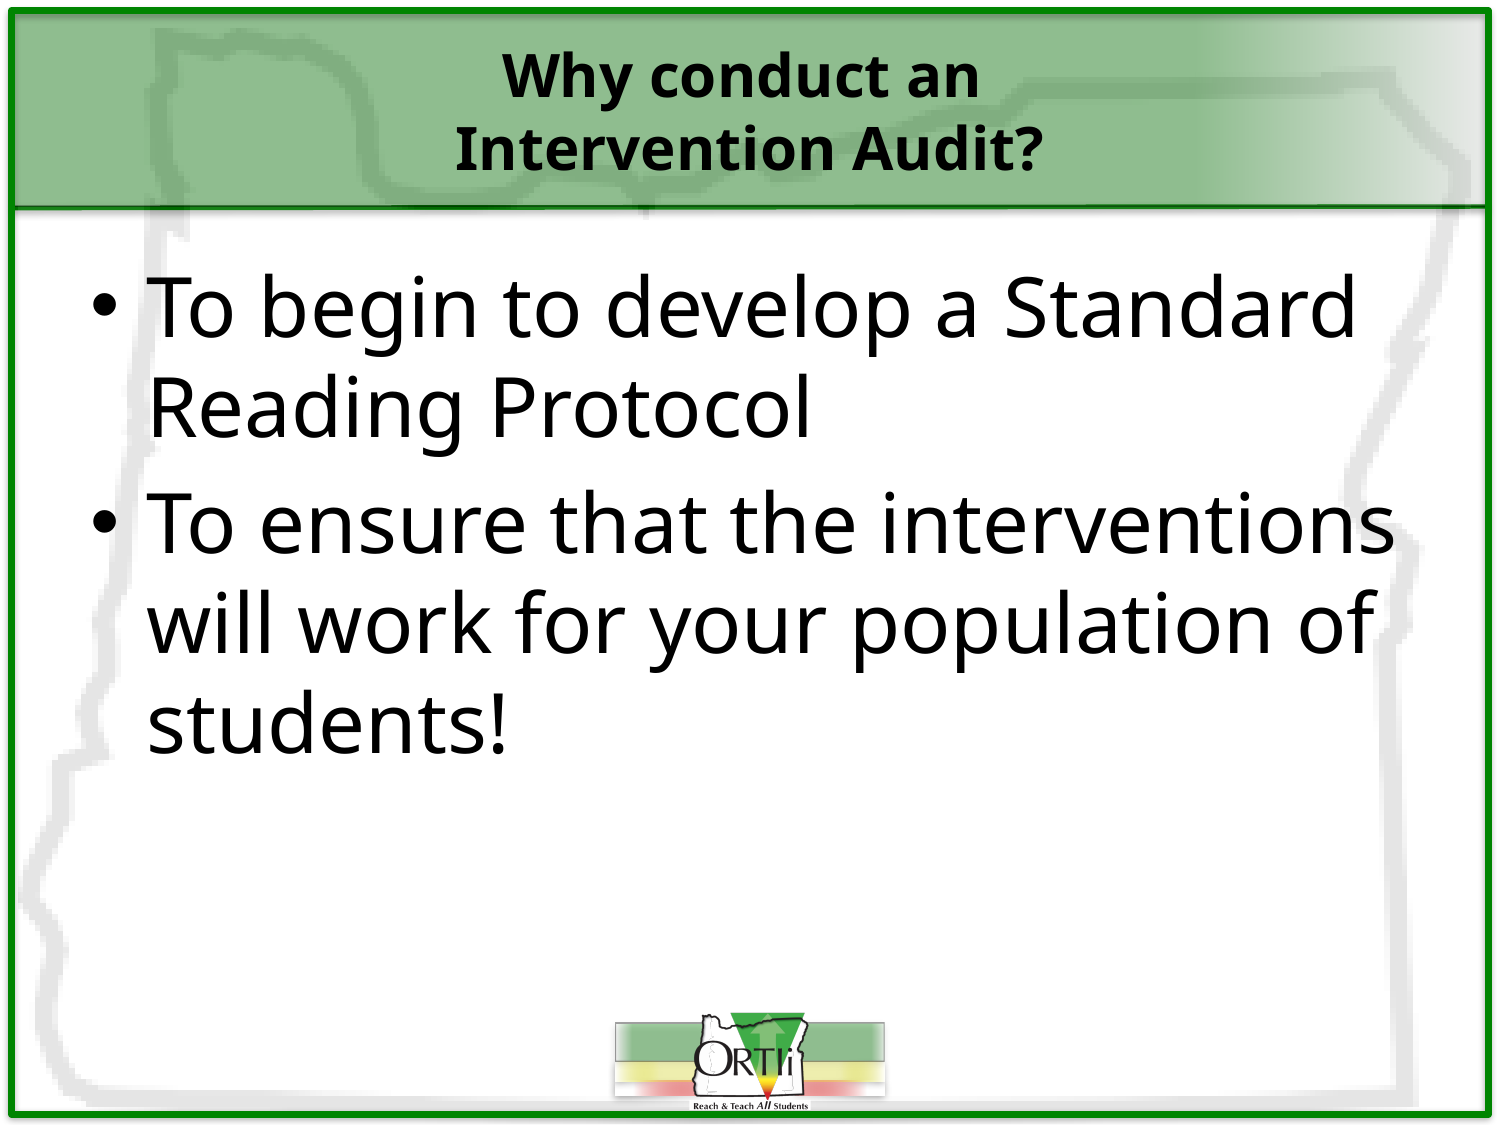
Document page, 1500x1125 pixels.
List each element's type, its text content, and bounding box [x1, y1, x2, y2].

list To begin to develop a Standard Reading Protocol To ensure that the interventions will work for your population of students! [75, 246, 1425, 994]
picture [689, 1010, 811, 1100]
title Why conduct an Intervention Audit? [75, 29, 1425, 191]
